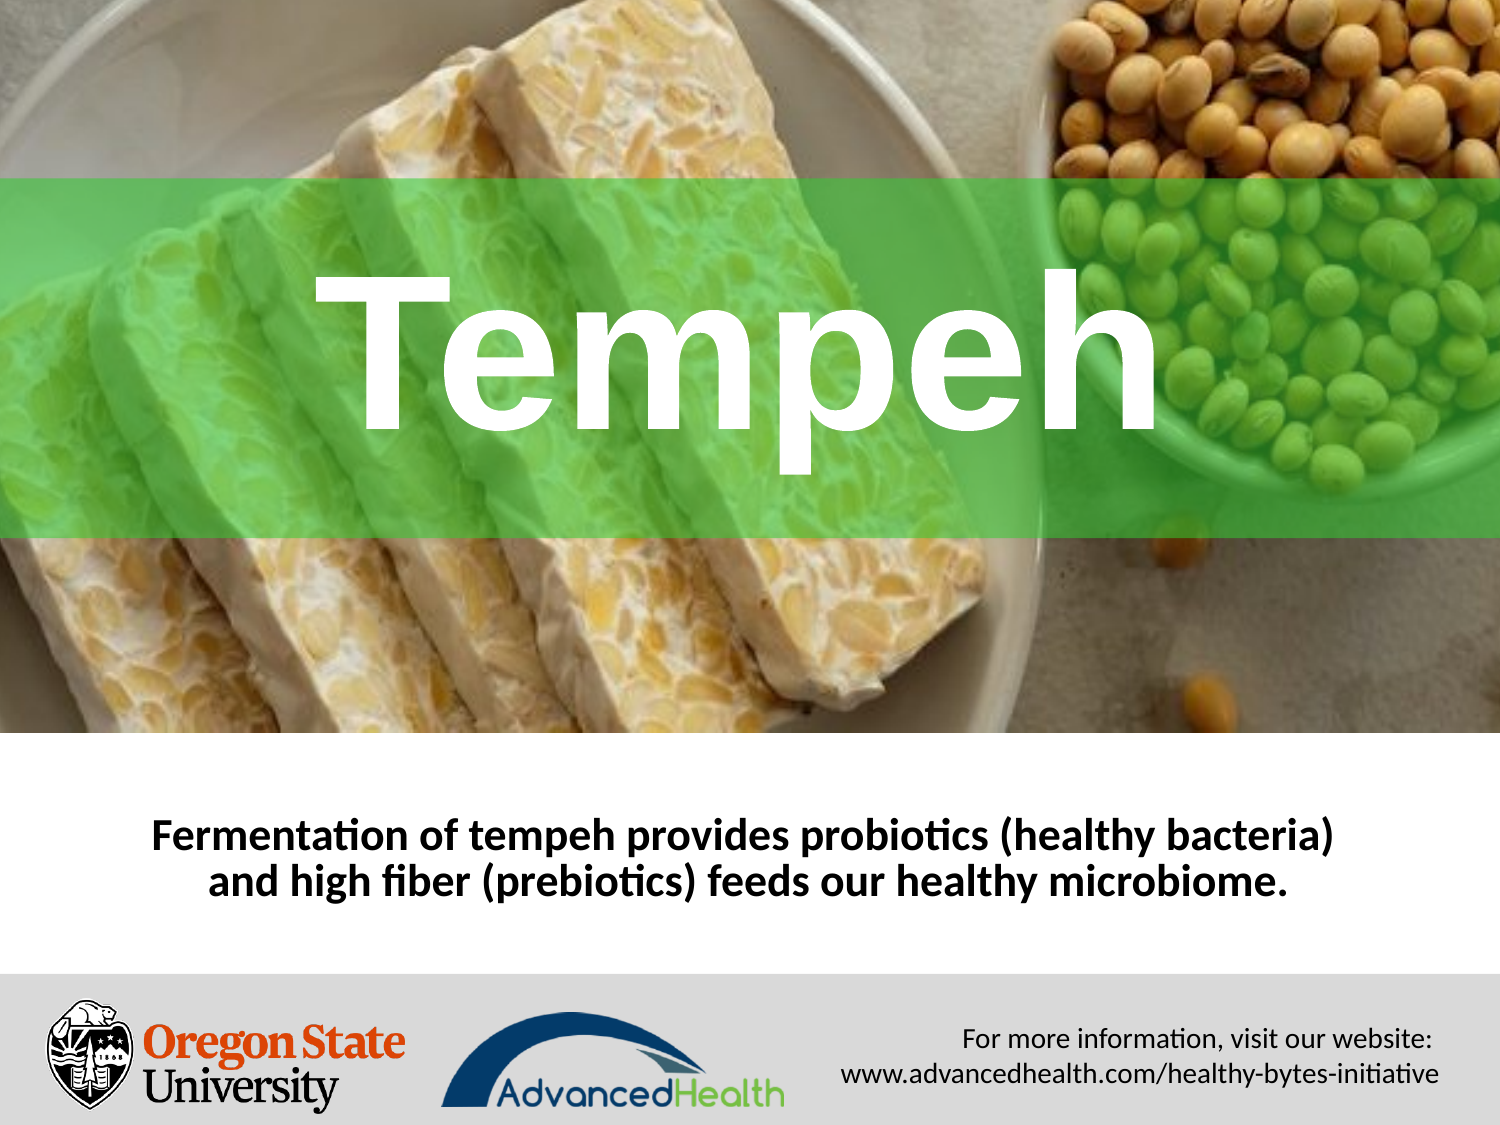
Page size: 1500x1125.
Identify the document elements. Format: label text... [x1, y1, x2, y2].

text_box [0, 0, 1500, 733]
text_box For more information, visit our website: www.advancedhealth.com/healthy-bytes-initiative [808, 1013, 1446, 1112]
picture [441, 1012, 784, 1107]
text_box Fermentation of tempeh provides probiotics (healthy bacteria) and high fiber (prebiotics) feeds our healthy microbiome. [35, 806, 1462, 914]
text_box [19, 765, 1481, 928]
text_box [0, 973, 1500, 1125]
picture [44, 998, 405, 1114]
